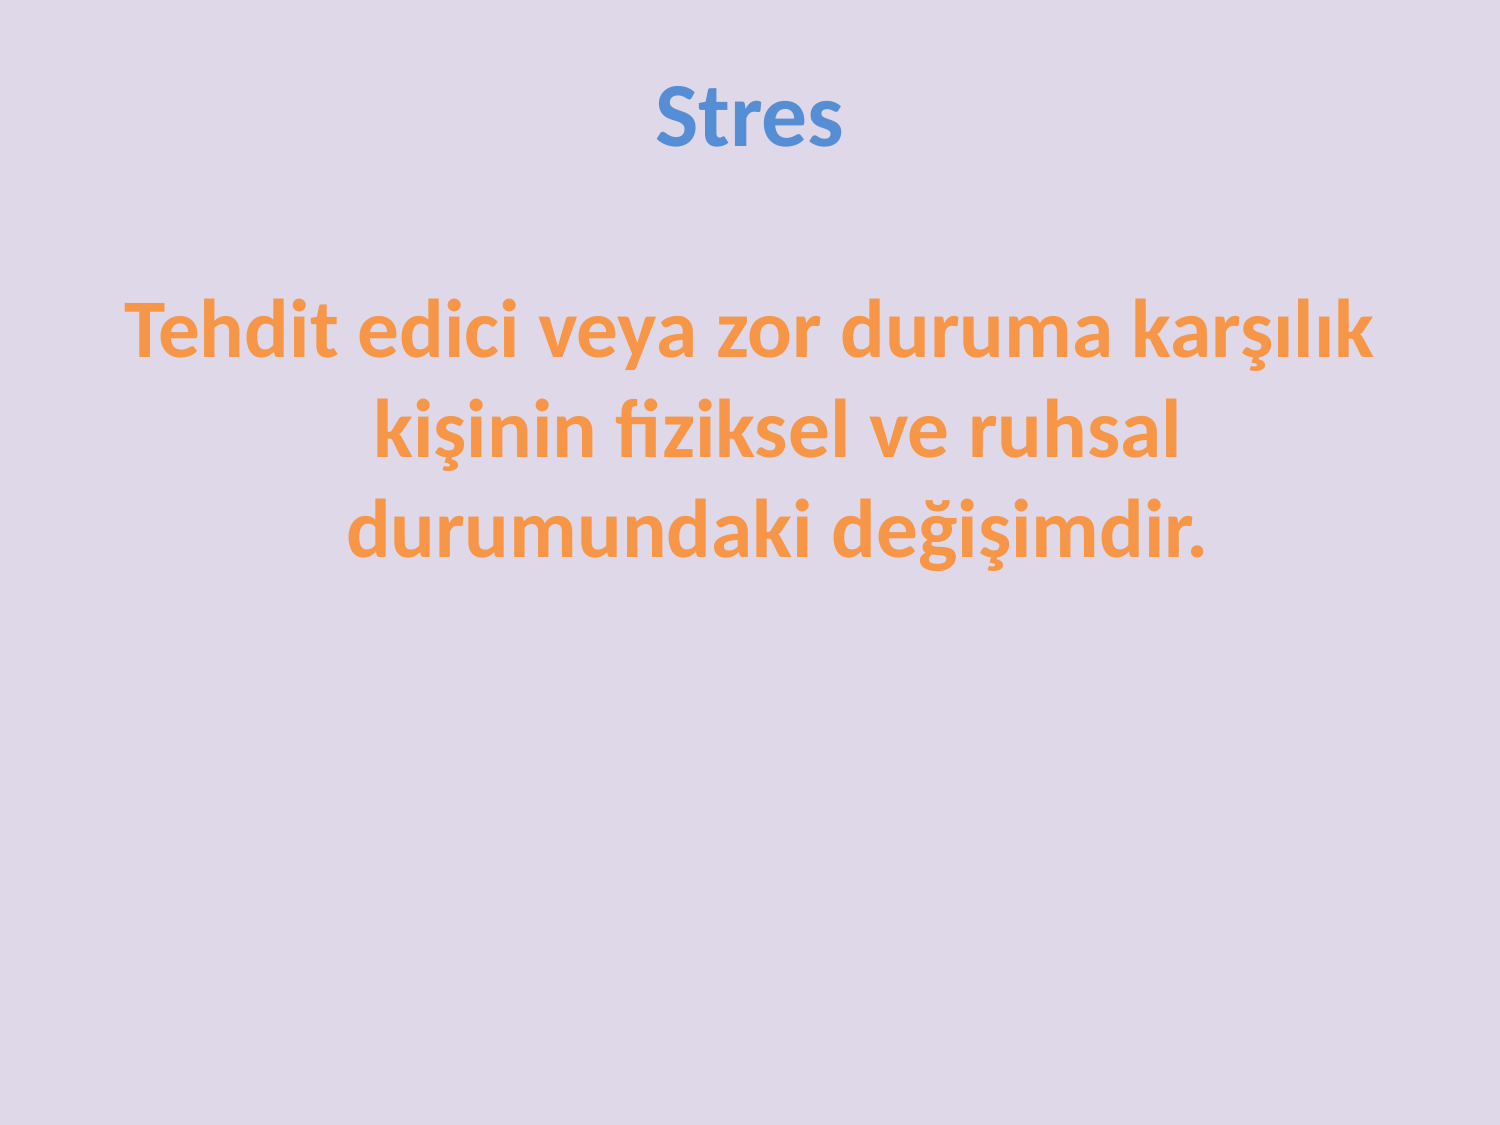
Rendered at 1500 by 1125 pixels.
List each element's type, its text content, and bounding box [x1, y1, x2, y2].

list Stres Tehdit edici veya zor duruma karşılık kişinin fiziksel ve ruhsal durumundaki değişimdir. [75, 46, 1425, 1005]
